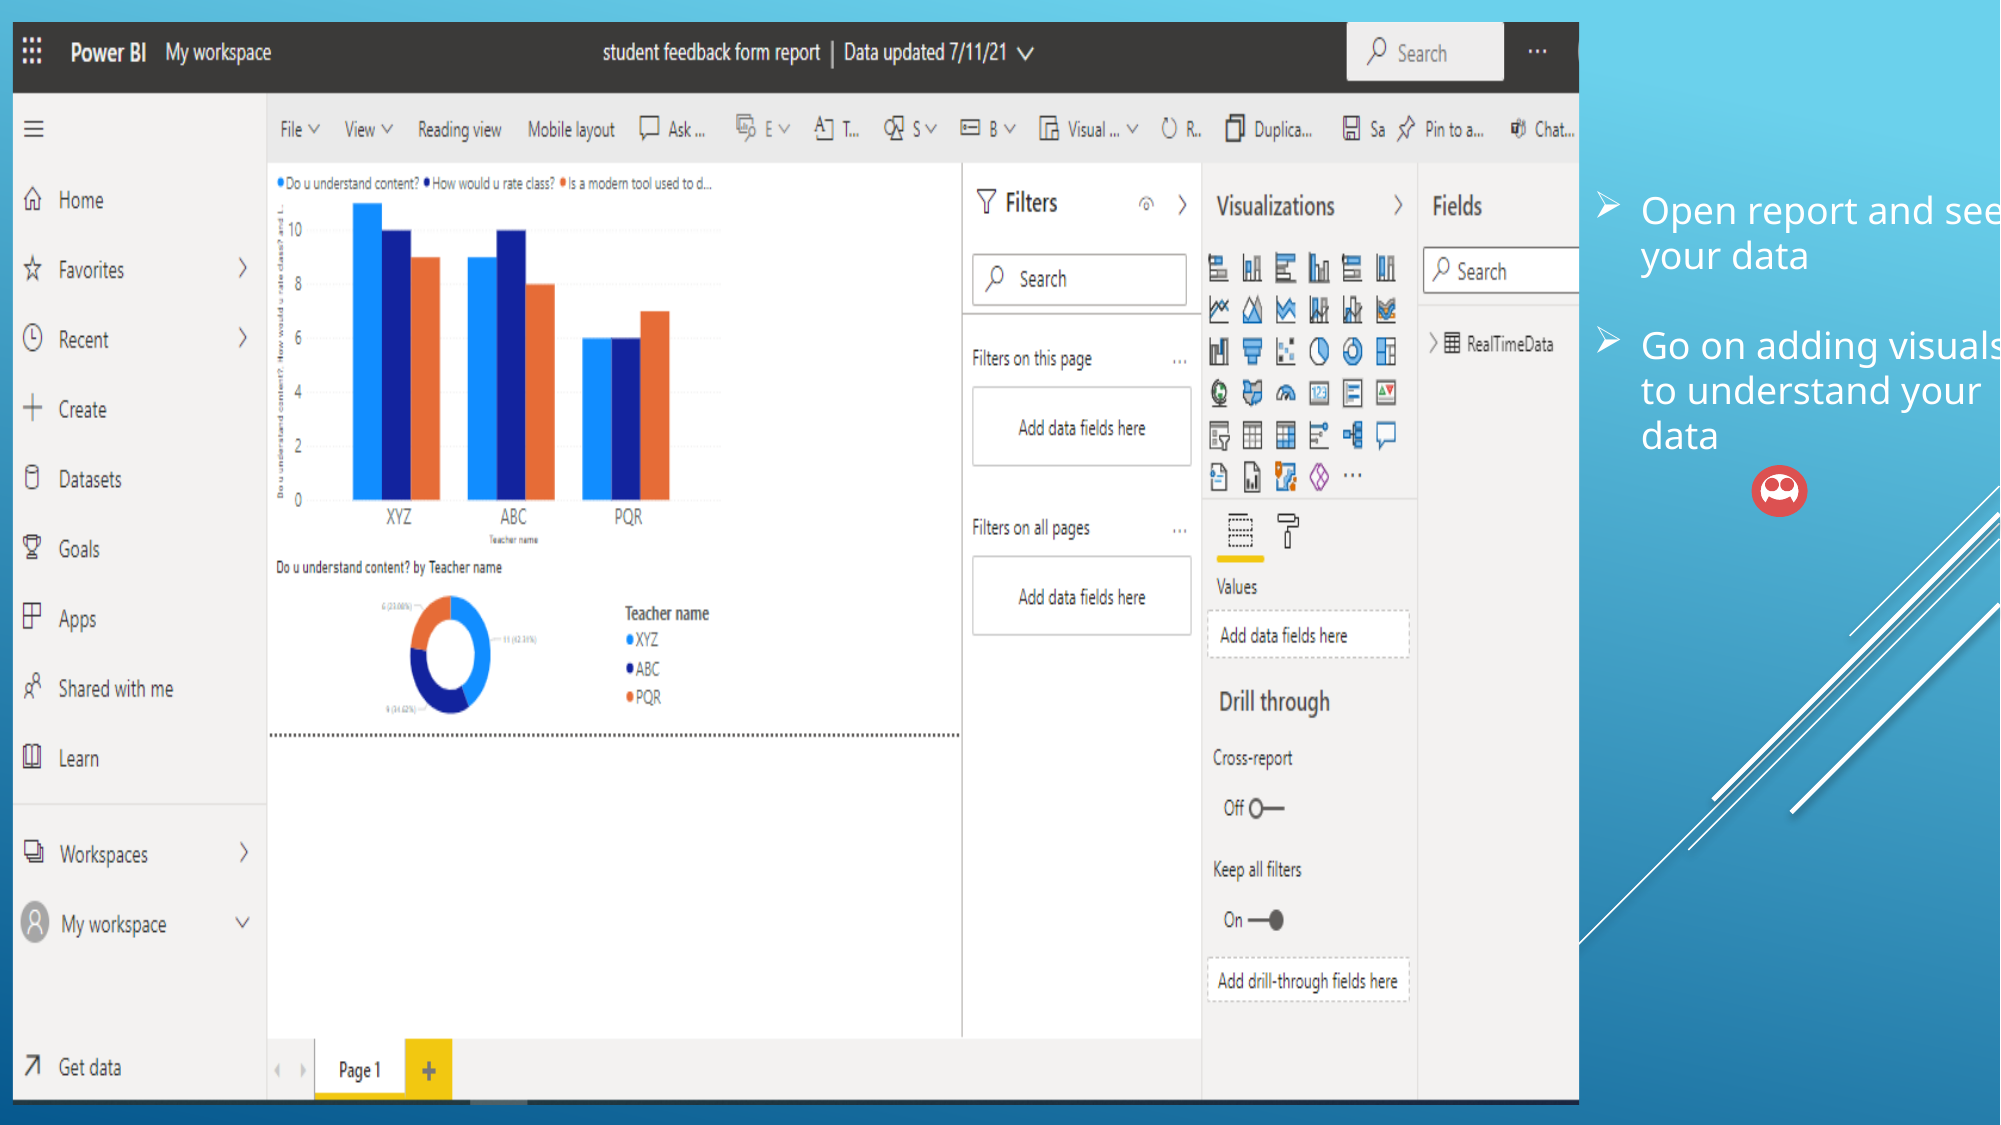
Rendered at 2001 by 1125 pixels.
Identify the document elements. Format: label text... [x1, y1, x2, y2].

picture [12, 22, 1580, 1105]
text_box [1751, 465, 1808, 517]
text_box Open report and see your data Go on adding visuals to understand your data [1584, 179, 2000, 464]
